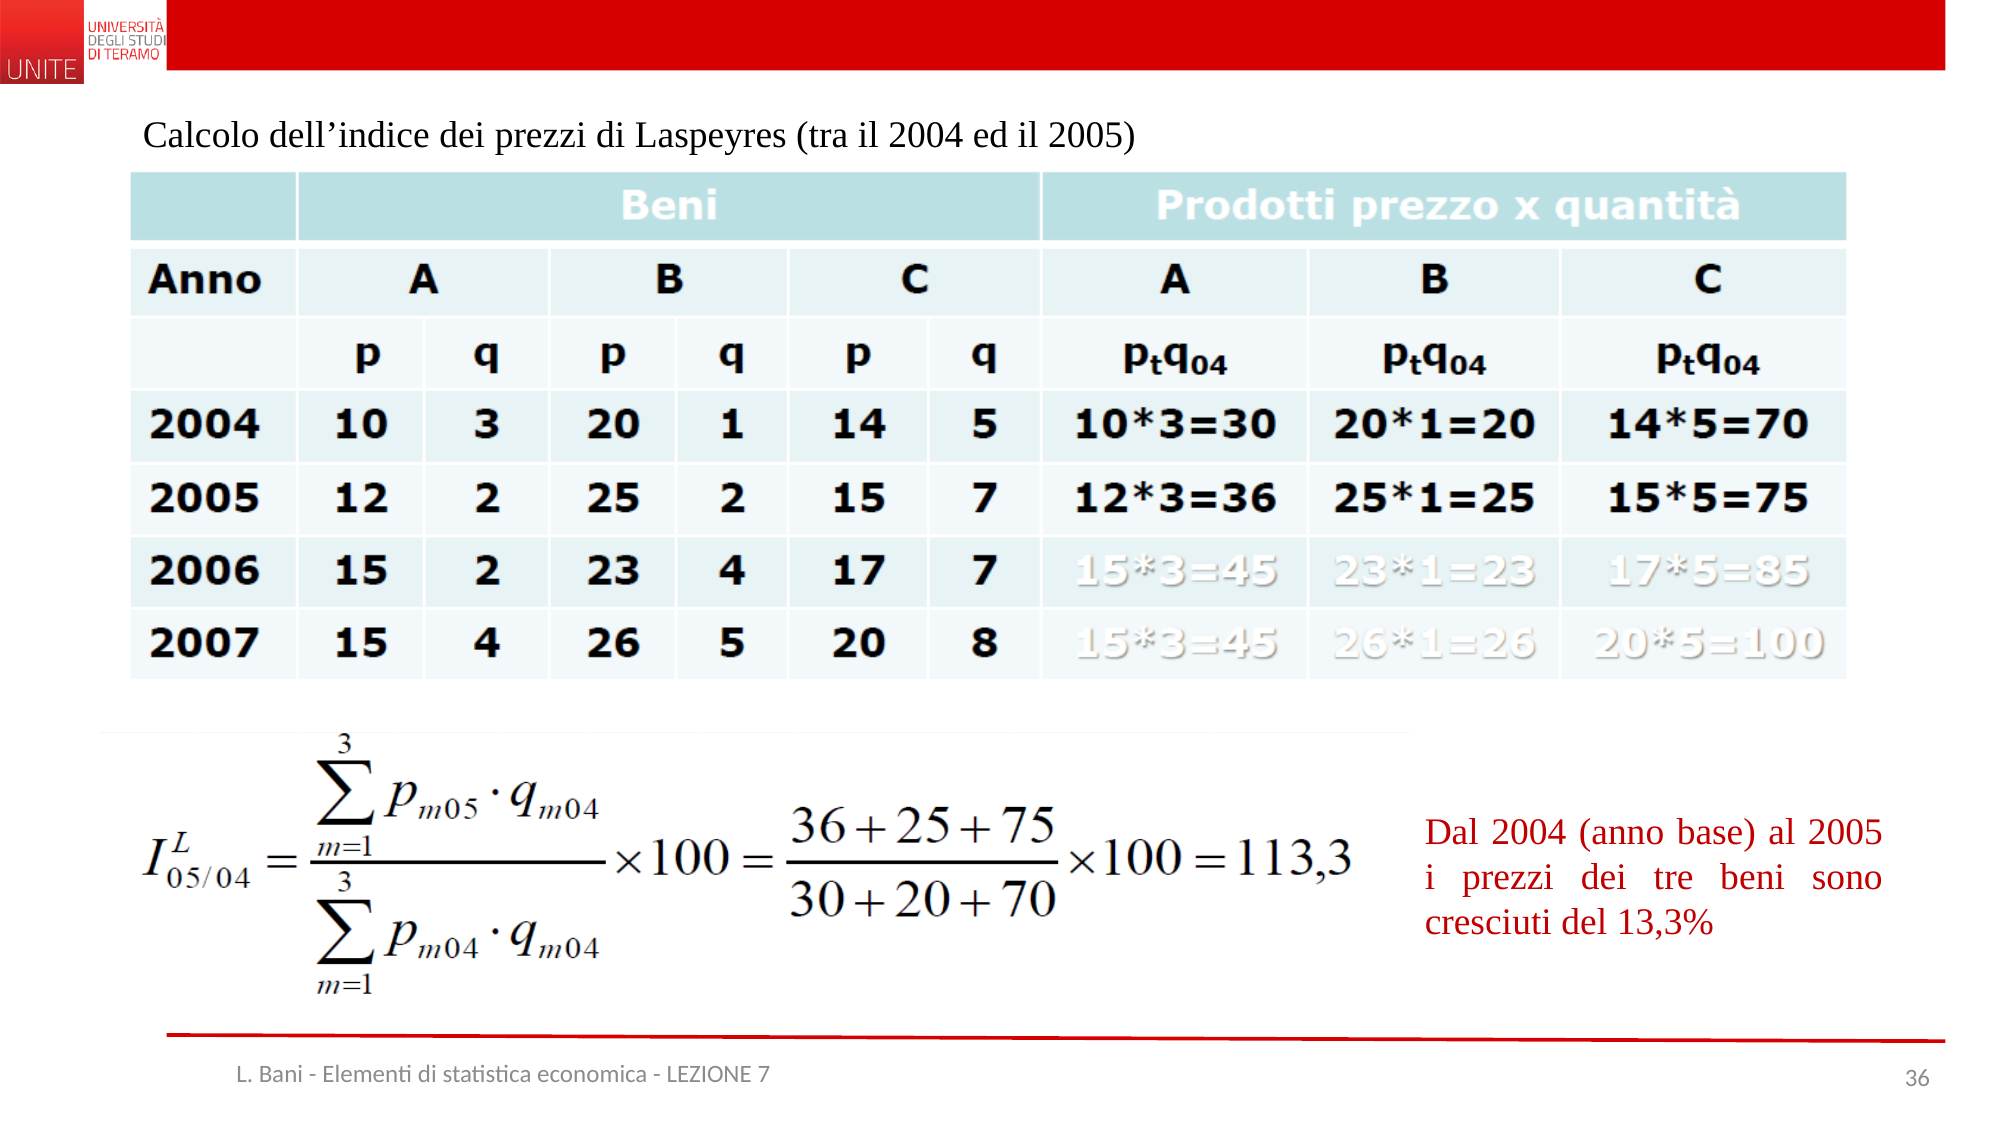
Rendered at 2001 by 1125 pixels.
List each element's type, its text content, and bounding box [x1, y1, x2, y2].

picture [128, 162, 1847, 679]
text_box Dal 2004 (anno base) al 2005 i prezzi dei tre beni sono cresciuti del 13,3% [1410, 773, 1899, 950]
picture [99, 732, 1410, 1006]
slide_number 36 [1495, 1046, 1946, 1106]
picture [0, 0, 167, 84]
text_box Calcolo dell’indice dei prezzi di Laspeyres (tra il 2004 ed il 2005) [128, 102, 1545, 162]
footer L. Bani - Elementi di statistica economica - LEZIONE 7 [166, 1042, 842, 1103]
